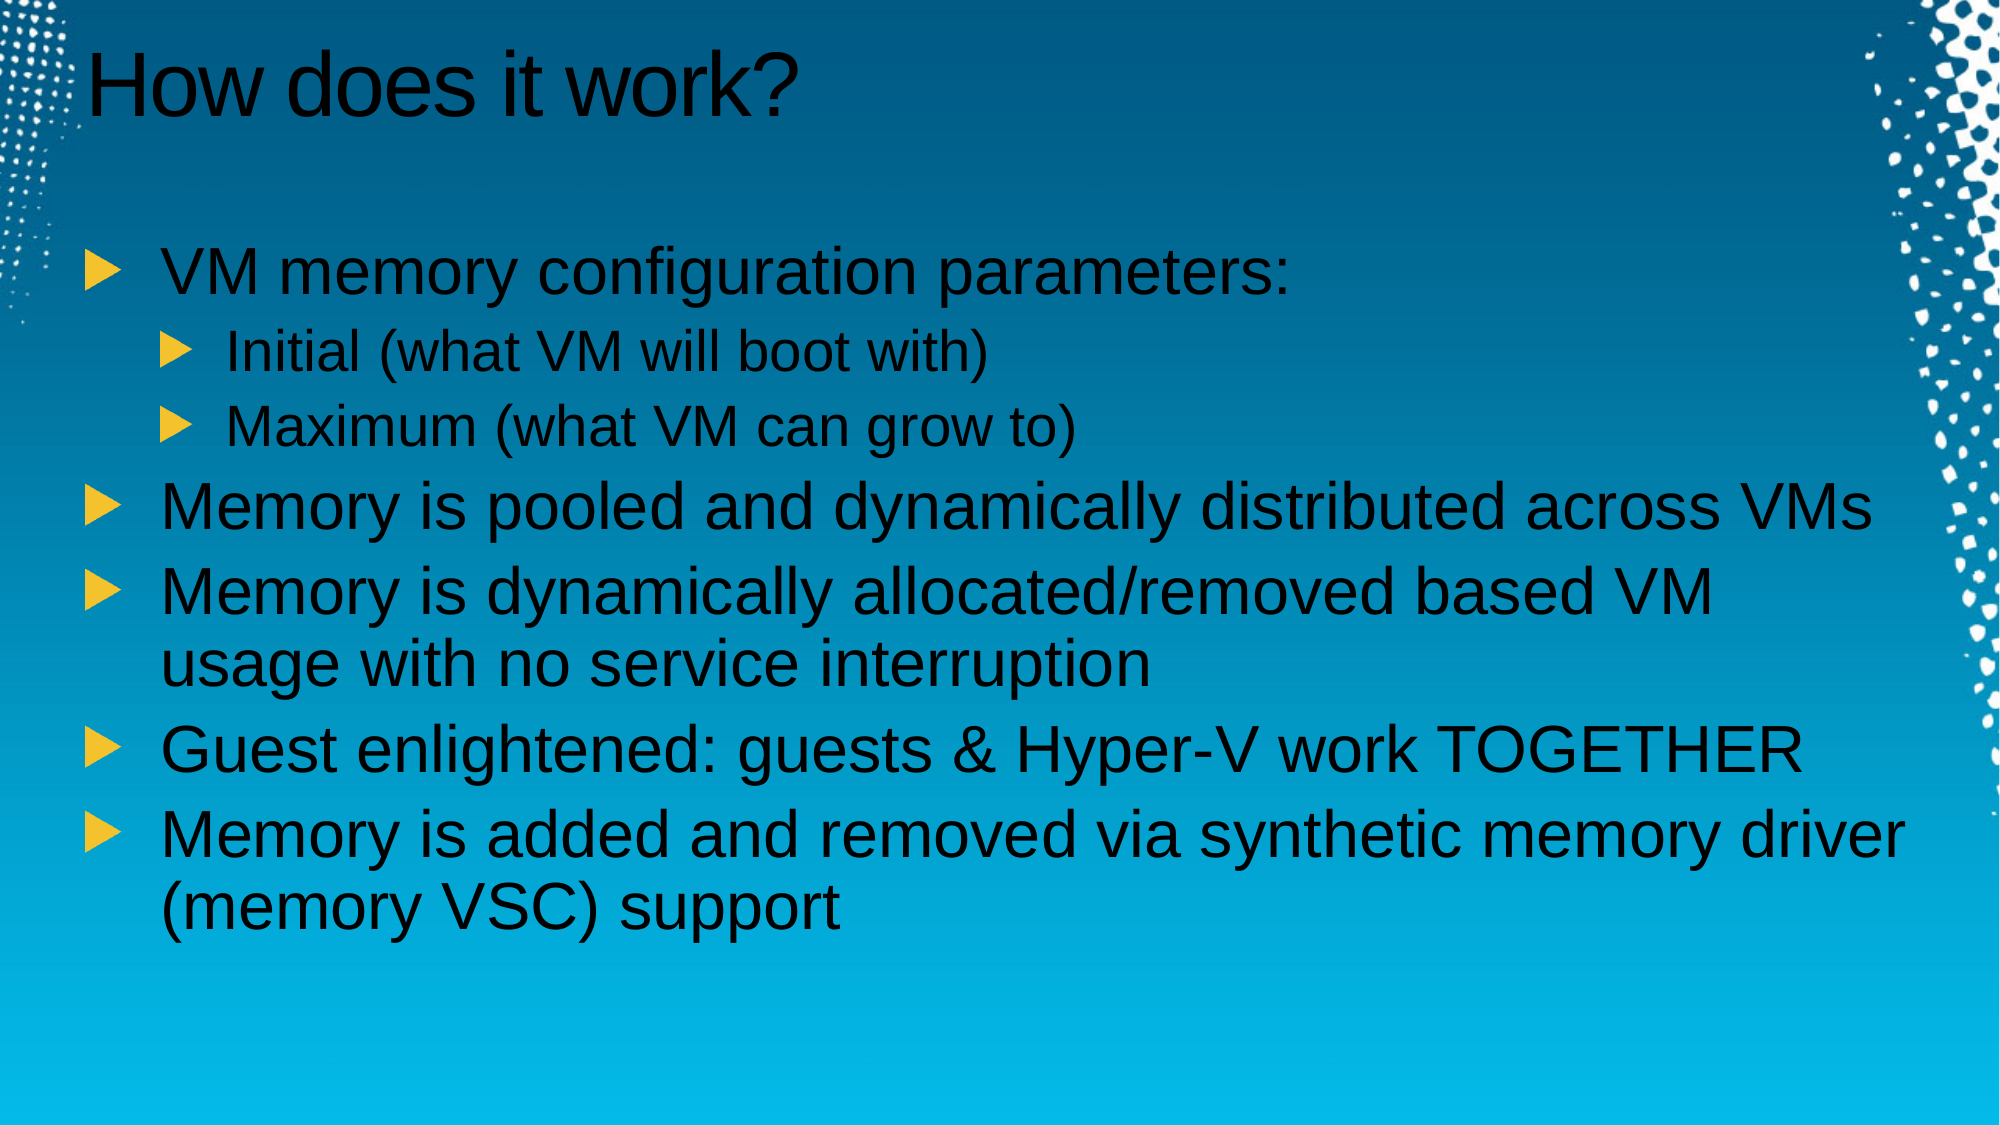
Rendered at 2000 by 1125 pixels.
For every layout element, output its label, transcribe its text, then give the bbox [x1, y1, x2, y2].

picture [29, 27, 38, 38]
picture [6, 97, 12, 105]
picture [45, 16, 55, 24]
picture [43, 42, 49, 53]
picture [1991, 637, 2000, 652]
picture [18, 13, 26, 19]
picture [33, 116, 40, 124]
picture [1946, 525, 1956, 533]
picture [161, 332, 190, 366]
picture [1969, 625, 1985, 642]
picture [1942, 269, 1953, 276]
picture [1980, 460, 1987, 469]
picture [1968, 481, 1978, 492]
picture [1922, 200, 1934, 207]
picture [1892, 212, 1902, 216]
picture [1942, 465, 1958, 483]
picture [1938, 122, 1950, 133]
picture [58, 32, 66, 41]
picture [9, 84, 15, 91]
picture [11, 55, 21, 64]
picture [1950, 359, 1960, 366]
picture [1932, 235, 1943, 241]
picture [1993, 321, 2000, 339]
list VM memory configuration parameters: Initial (what VM will boot with) Maximum (what VM can grow to) Memory is pooled and dynamically distributed across VMs Memory is dynamically allocated/removed based VM usage with no service interruption Guest enlightened: guests & Hyper-V work TOGETHER Memory is added and removed via synthetic memory driver (memory VSC) support [85, 237, 1914, 989]
picture [1935, 431, 1946, 449]
picture [1915, 109, 1924, 119]
picture [1979, 657, 1995, 676]
picture [1935, 177, 1945, 189]
picture [1914, 274, 1920, 291]
picture [1929, 27, 1945, 45]
picture [1928, 399, 1939, 415]
picture [1990, 492, 2000, 505]
picture [31, 131, 37, 138]
picture [1984, 349, 1992, 357]
picture [1946, 155, 1961, 167]
picture [1921, 0, 1934, 8]
picture [1911, 223, 1918, 230]
picture [1948, 413, 1958, 424]
picture [10, 69, 17, 78]
picture [0, 24, 9, 33]
picture [1973, 368, 1982, 380]
picture [1981, 604, 2000, 620]
picture [54, 76, 60, 83]
picture [1983, 404, 1992, 414]
picture [1930, 291, 1941, 297]
picture [38, 74, 47, 80]
picture [24, 72, 32, 79]
picture [1925, 141, 1935, 155]
picture [0, 40, 9, 45]
picture [16, 22, 23, 34]
picture [86, 485, 119, 524]
picture [55, 62, 62, 69]
picture [16, 143, 21, 151]
picture [18, 0, 29, 6]
picture [1960, 392, 1970, 403]
picture [33, 0, 42, 10]
picture [1914, 164, 1923, 177]
picture [86, 812, 119, 851]
picture [1963, 335, 1972, 344]
picture [33, 88, 42, 97]
picture [1953, 301, 1962, 312]
picture [1963, 535, 1977, 550]
picture [1957, 187, 1971, 200]
picture [1935, 379, 1948, 391]
picture [1935, 0, 2000, 306]
title How does it work? [85, 37, 1914, 138]
picture [56, 47, 64, 55]
picture [1963, 589, 1976, 607]
picture [1982, 714, 1993, 729]
picture [1955, 557, 1965, 573]
picture [13, 41, 25, 49]
picture [1970, 426, 1980, 436]
picture [1919, 367, 1930, 378]
picture [17, 129, 23, 136]
picture [86, 570, 119, 609]
picture [1926, 344, 1939, 358]
picture [26, 57, 34, 68]
picture [1963, 278, 1976, 291]
picture [1995, 582, 2000, 595]
picture [1958, 445, 1968, 460]
picture [1941, 324, 1952, 332]
picture [1972, 312, 1985, 322]
picture [1992, 438, 2000, 448]
picture [42, 31, 53, 39]
picture [1945, 213, 1955, 220]
picture [1994, 382, 2000, 391]
picture [86, 727, 119, 766]
picture [47, 0, 57, 10]
picture [1955, 246, 1965, 256]
picture [1952, 502, 1967, 516]
picture [161, 407, 190, 441]
picture [1972, 570, 1986, 583]
picture [28, 42, 36, 53]
picture [1889, 152, 1901, 166]
picture [86, 250, 119, 289]
picture [1920, 257, 1932, 264]
picture [1988, 547, 2000, 561]
picture [30, 14, 40, 23]
picture [1914, 308, 1929, 326]
picture [1898, 188, 1912, 198]
picture [1925, 87, 1941, 99]
picture [1978, 517, 1987, 527]
picture [0, 155, 5, 163]
picture [34, 101, 43, 111]
picture [1988, 691, 2000, 709]
picture [41, 59, 48, 67]
picture [1991, 747, 2000, 765]
picture [1974, 683, 1985, 694]
picture [3, 10, 11, 18]
